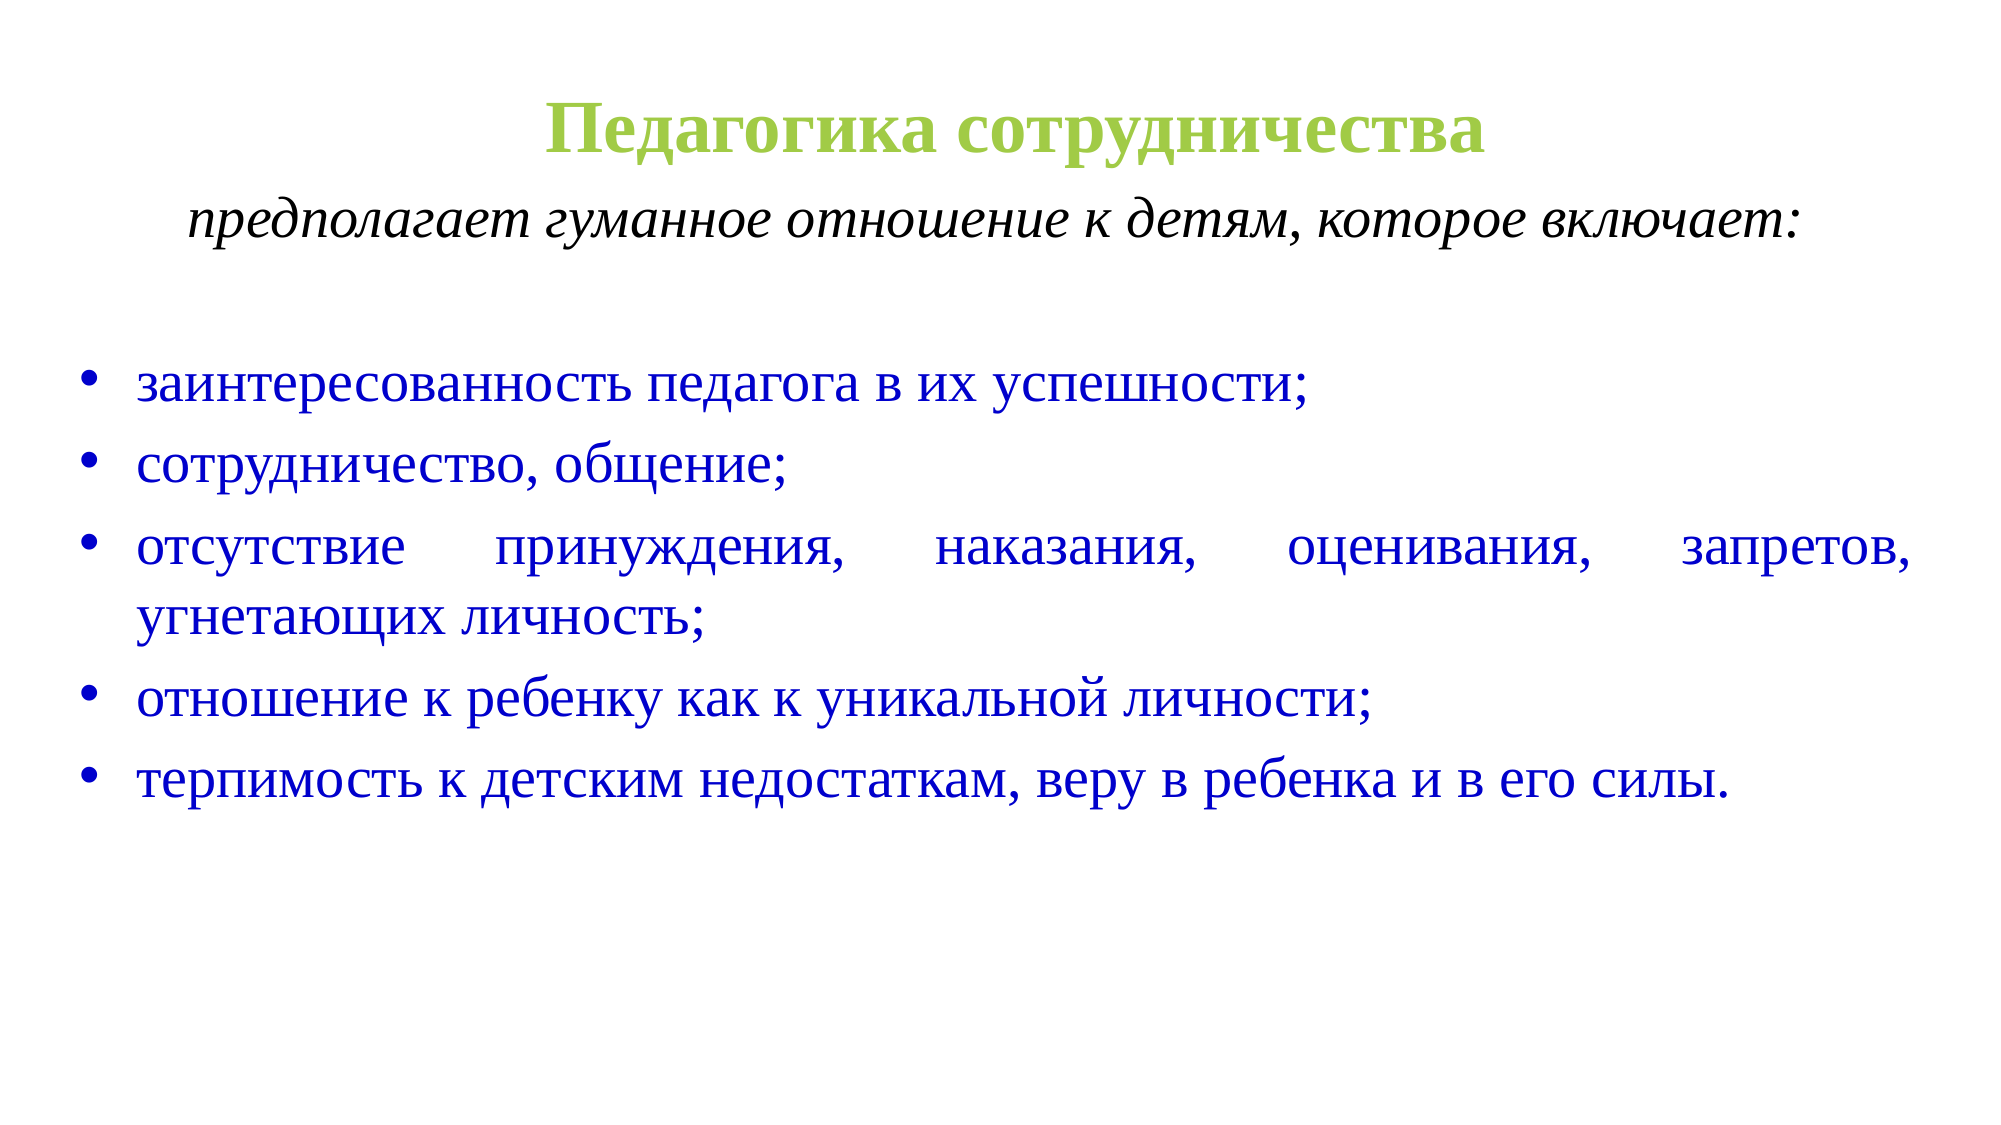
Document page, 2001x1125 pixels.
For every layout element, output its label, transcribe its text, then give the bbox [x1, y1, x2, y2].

list Педагогика сотрудничества предполагает гуманное отношение к детям, которое включает: заинтересованность педагога в их успешности; сотрудничество, общение; отсутствие принуждения, наказания, оценивания, запретов, угнетающих личность; отношение к ребенку как к уникальной личности; терпимость к детским недостаткам, веру в ребенка и в его силы. [64, 70, 1929, 1071]
